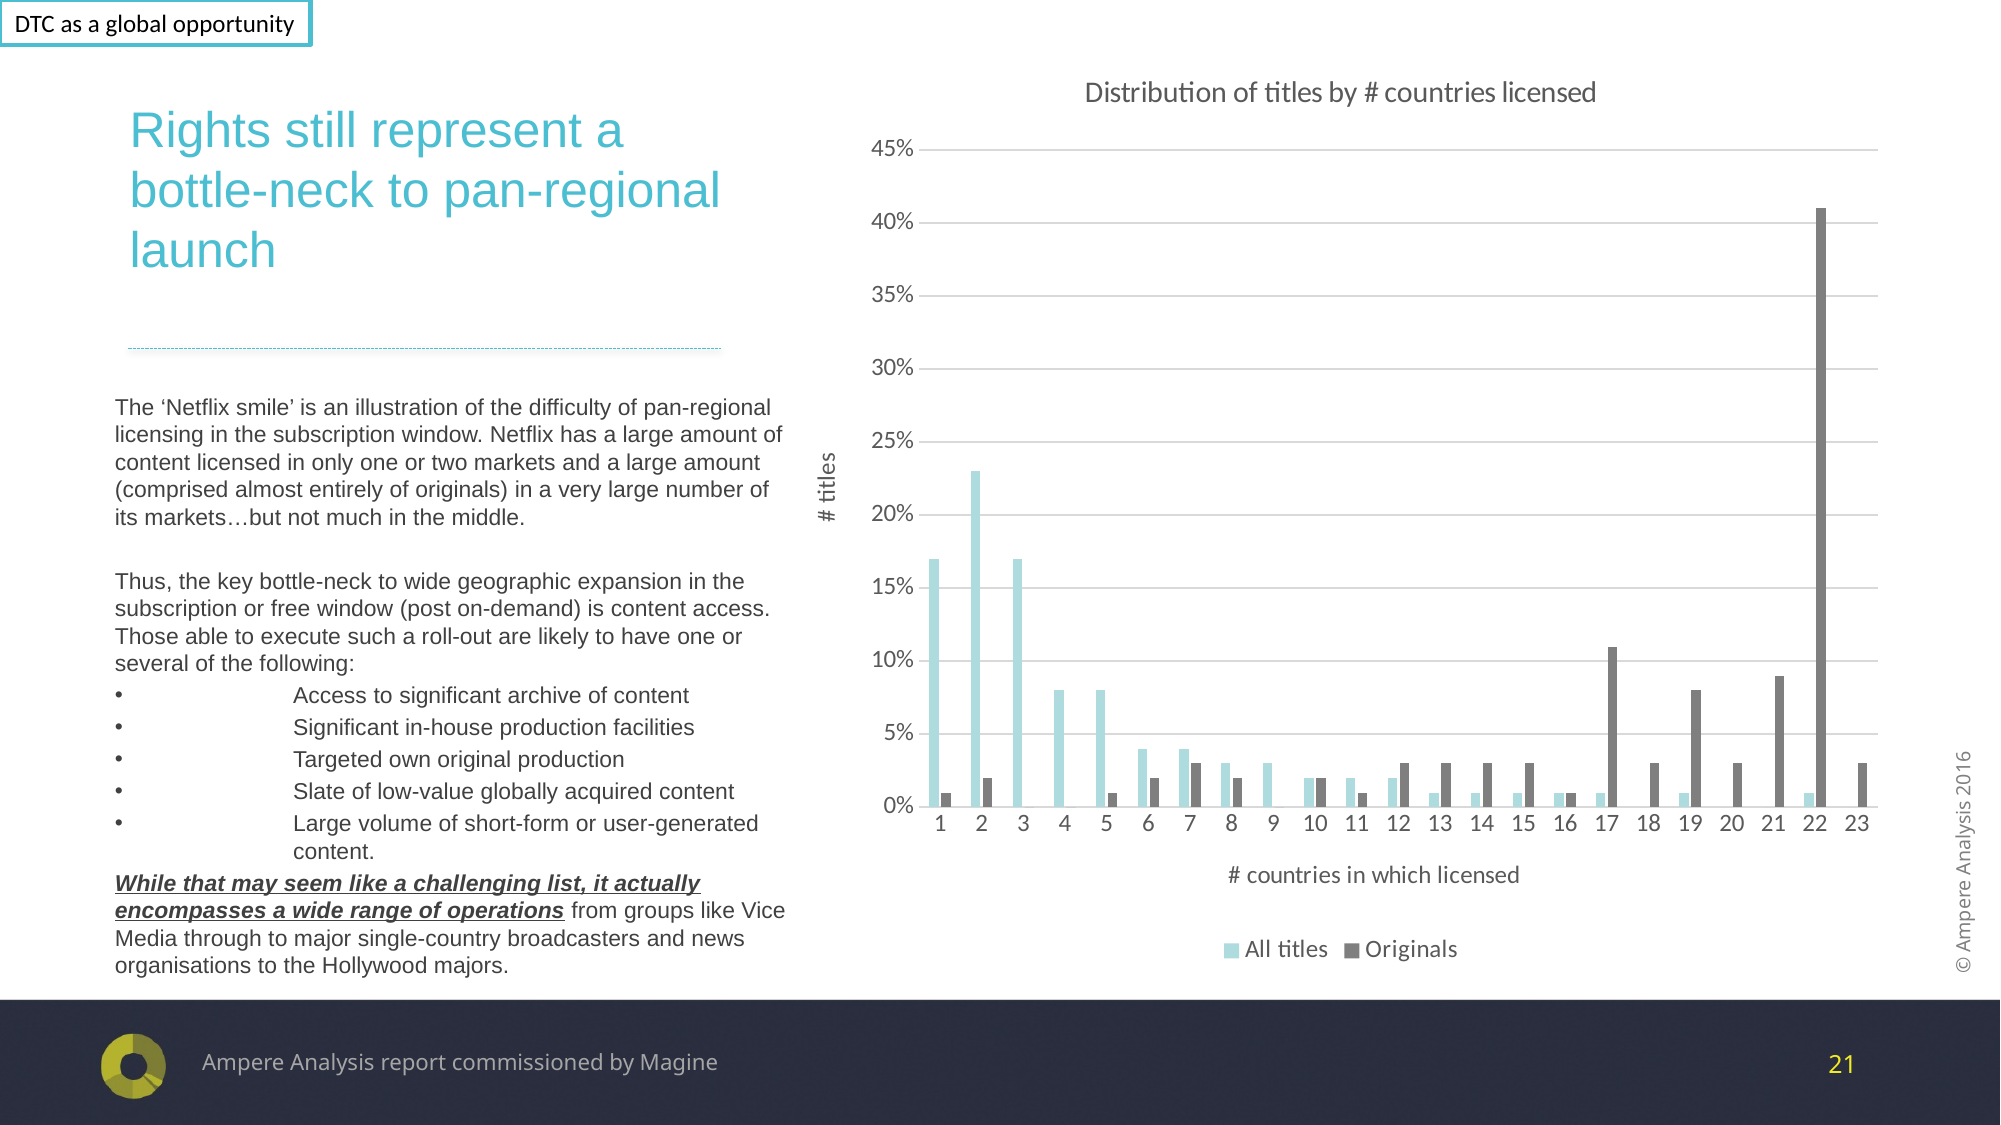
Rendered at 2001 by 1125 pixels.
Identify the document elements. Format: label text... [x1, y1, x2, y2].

picture [0, 919, 2000, 1125]
list The ‘Netflix smile’ is an illustration of the difficulty of pan-regional licensing in the subscription window. Netflix has a large amount of content licensed in only one or two markets and a large amount (comprised almost entirely of originals) in a very large number of its markets…but not much in the middle. Thus, the key bottle-neck to wide geographic expansion in the subscription or free window (post on-demand) is content access. Those able to execute such a roll-out are likely to have one or several of the following: Access to significant archive of content Significant in-house production facilities Targeted own original production Slate of low-value globally acquired content Large volume of short-form or user-generated content. While that may seem like a challenging list, it actually encompasses a wide range of operations from groups like Vice Media through to major single-country broadcasters and news organisations to the Hollywood majors. [99, 384, 808, 993]
title Rights still represent a bottle-neck to pan-regional launch [99, 44, 758, 352]
text_box DTC as a global opportunity [0, 0, 313, 47]
chart [781, 44, 1901, 970]
